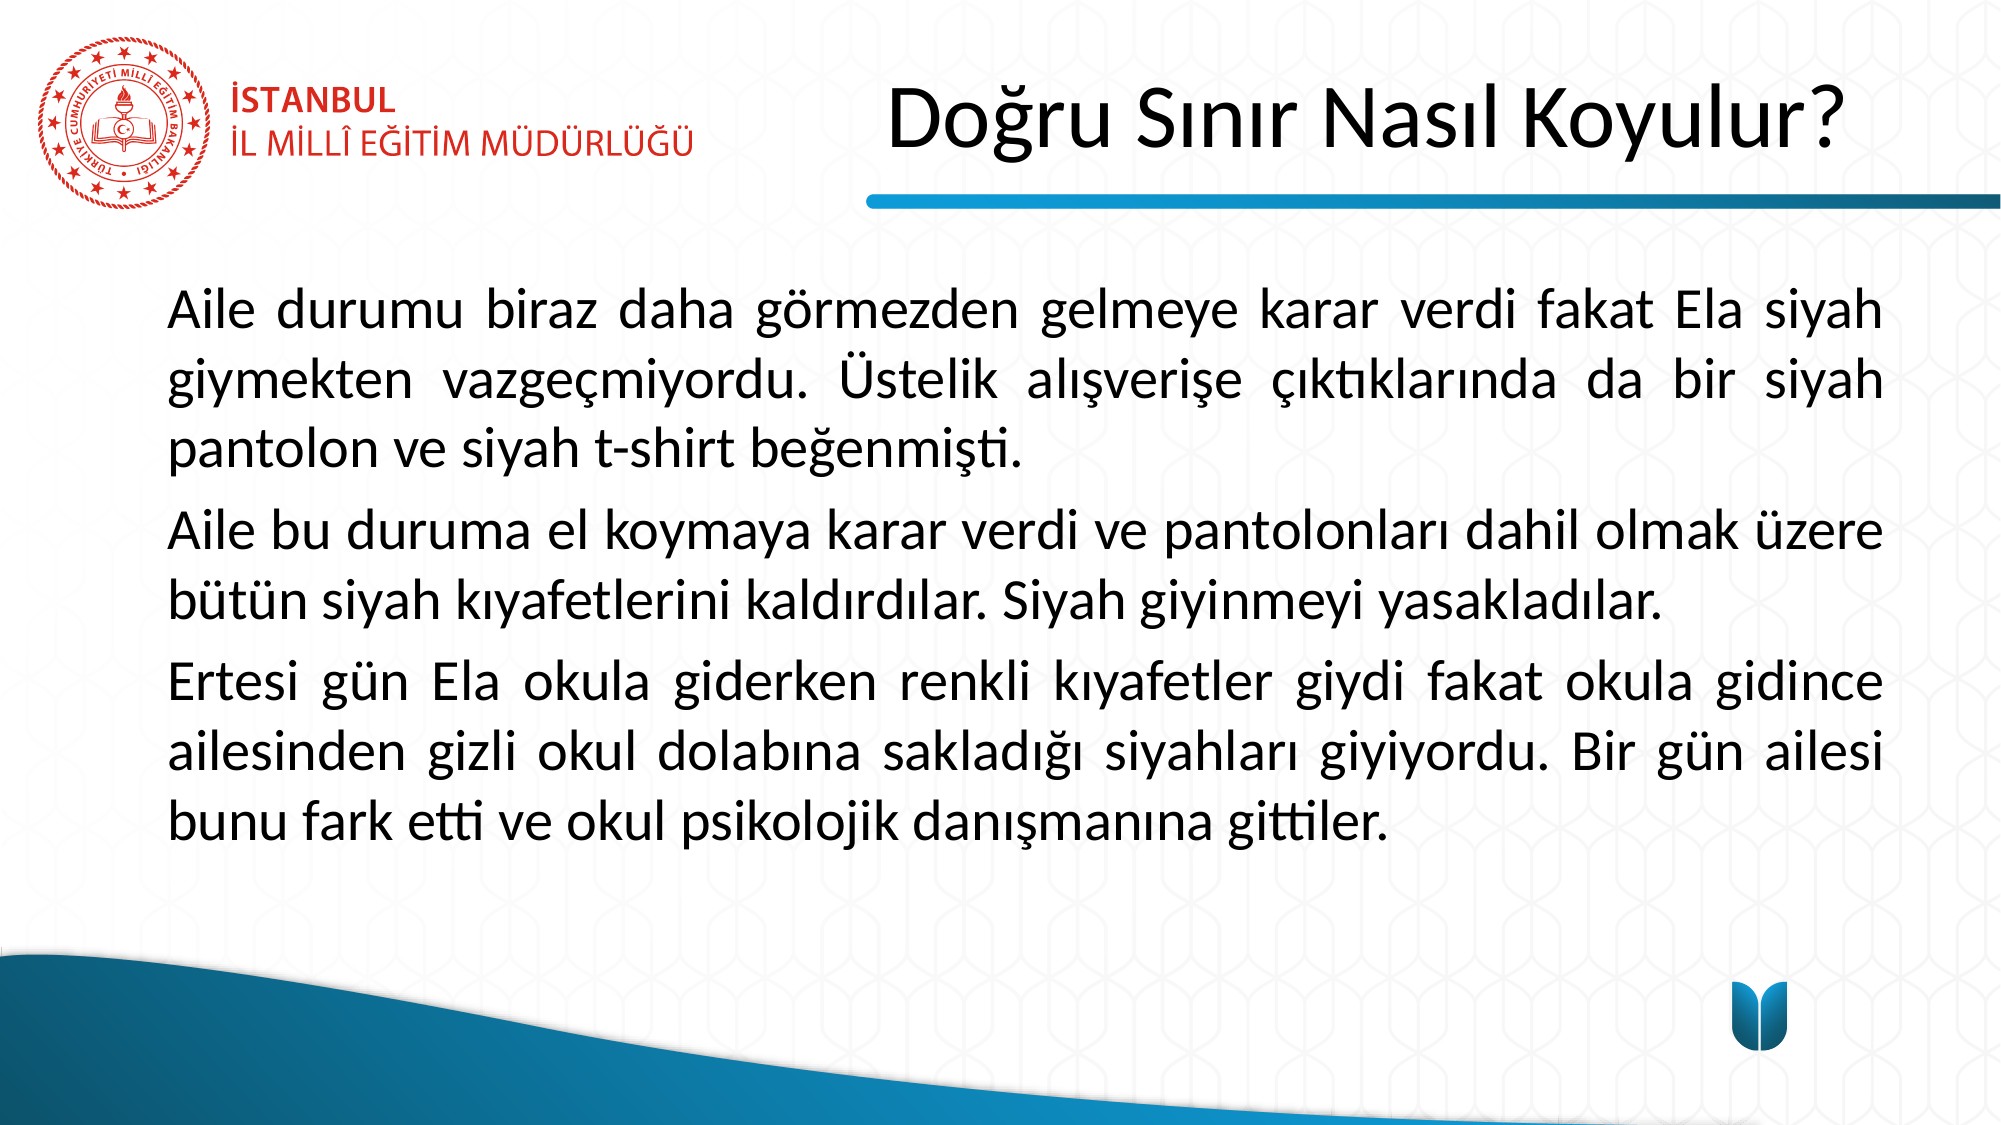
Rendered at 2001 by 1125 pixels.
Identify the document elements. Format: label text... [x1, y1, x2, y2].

list Aile durumu biraz daha görmezden gelmeye karar verdi fakat Ela siyah giymekten vazgeçmiyordu. Üstelik alışverişe çıktıklarında da bir siyah pantolon ve siyah t-shirt beğenmişti. Aile bu duruma el koymaya karar verdi ve pantolonları dahil olmak üzere bütün siyah kıyafetlerini kaldırdılar. Siyah giyinmeyi yasakladılar. Ertesi gün Ela okula giderken renkli kıyafetler giydi fakat okula gidince ailesinden gizli okul dolabına sakladığı siyahları giyiyordu. Bir gün ailesi bunu fark etti ve okul psikolojik danışmanına gittiler. [144, 262, 1901, 938]
title Doğru Sınır Nasıl Koyulur? [836, 45, 1901, 176]
picture [0, 0, 2001, 1125]
